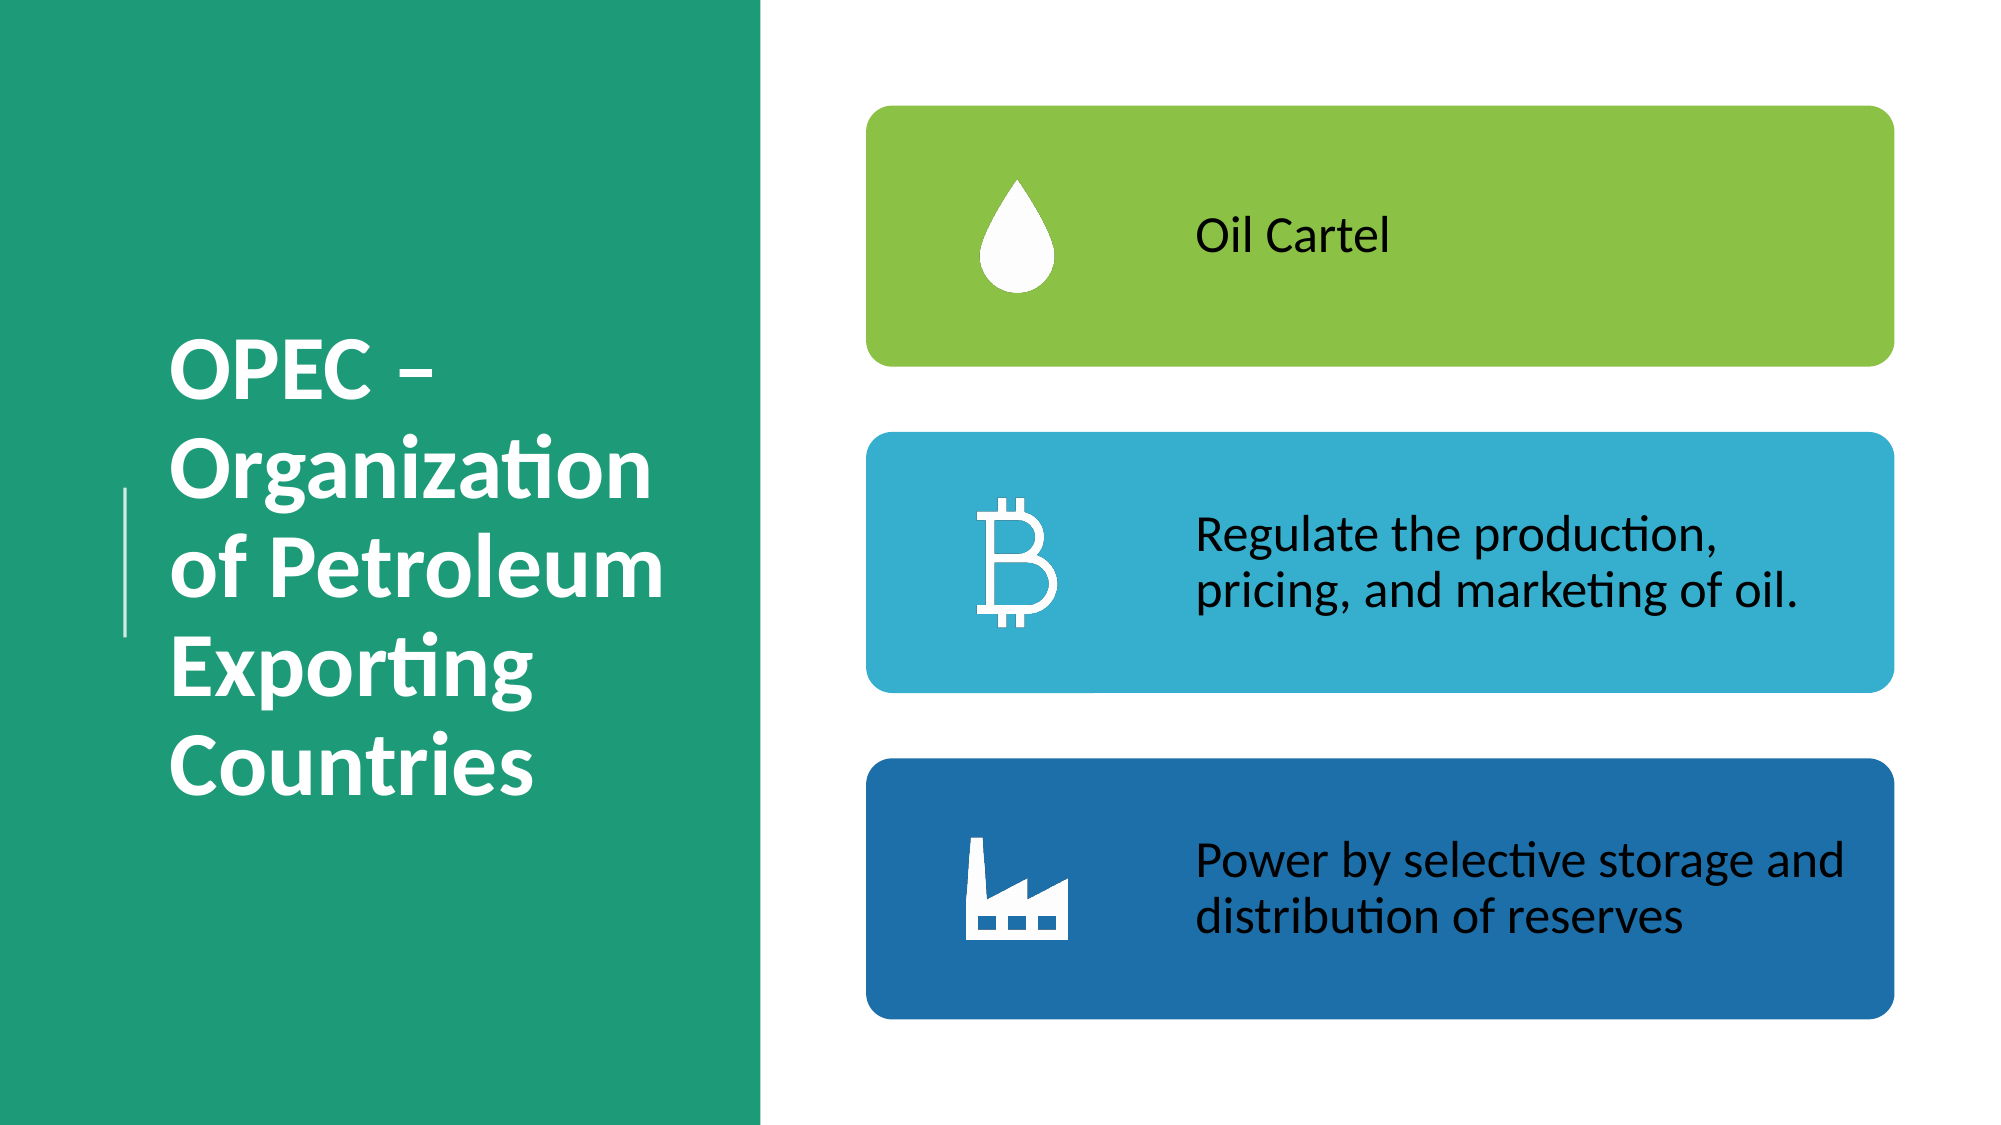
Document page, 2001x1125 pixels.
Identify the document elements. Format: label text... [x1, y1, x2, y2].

text_box [0, 0, 761, 1125]
title OPEC – Organization of Petroleum Exporting Countries [154, 116, 708, 1020]
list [866, 105, 1895, 1020]
